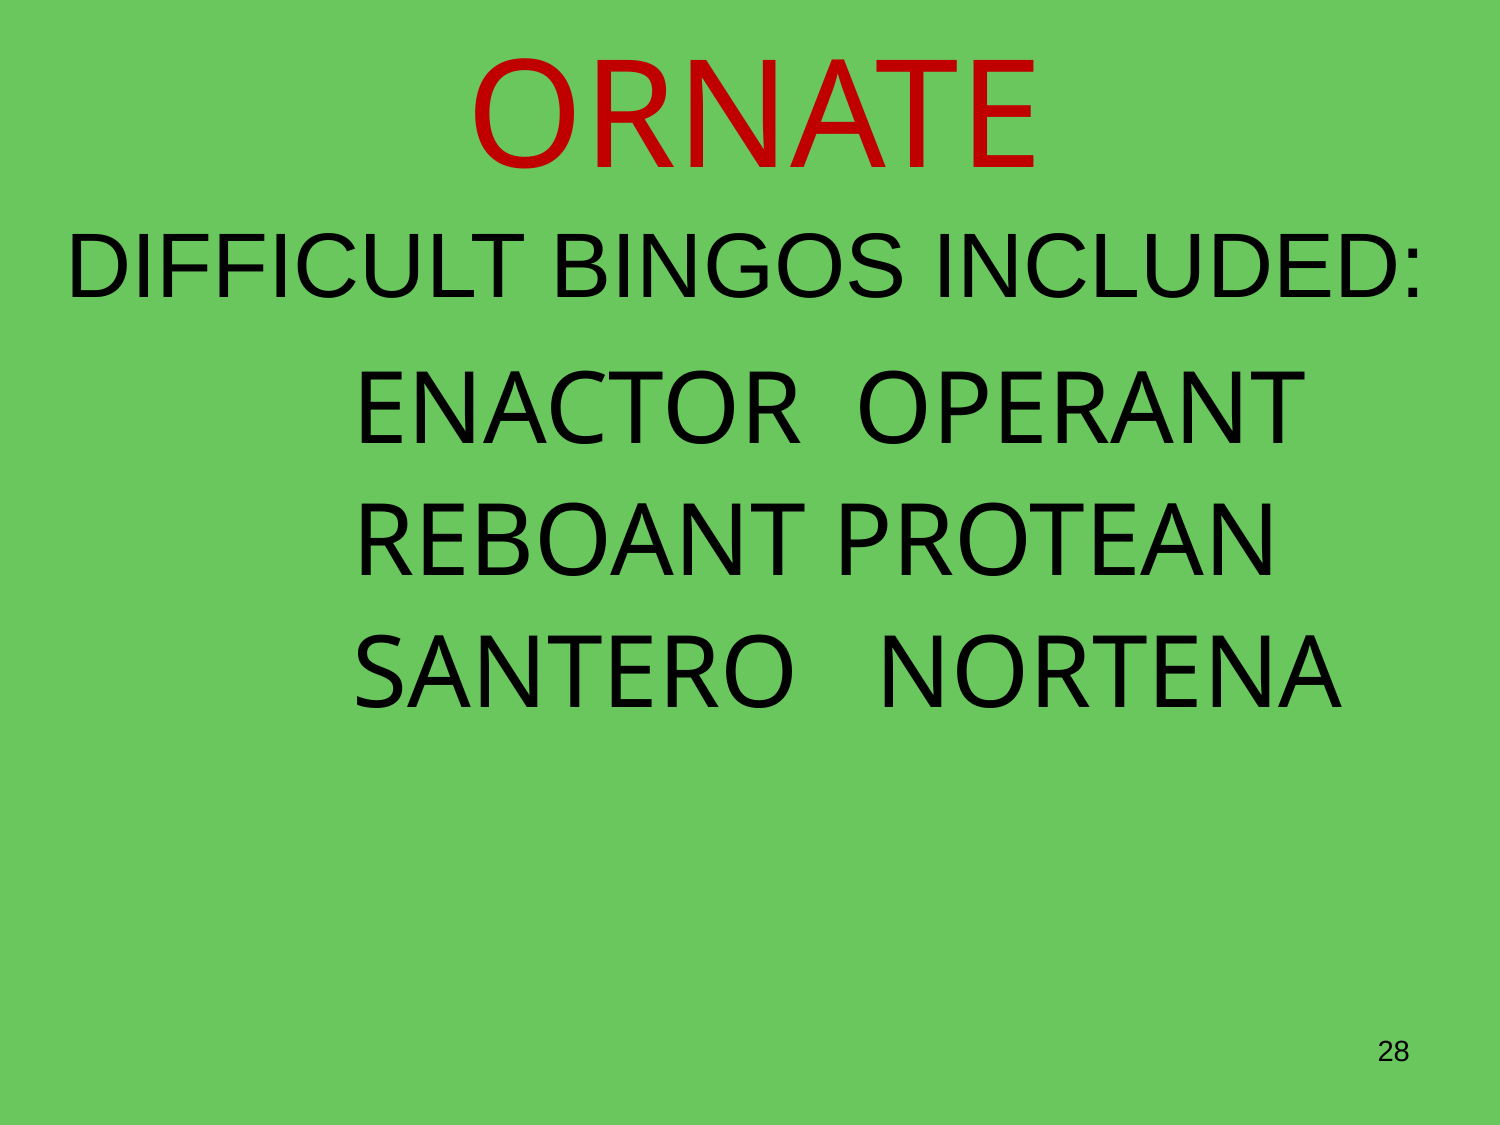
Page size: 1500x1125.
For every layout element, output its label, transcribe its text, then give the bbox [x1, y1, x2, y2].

list DIFFICULT BINGOS INCLUDED: [50, 210, 1500, 323]
text_box ENACTOR OPERANT REBOANT PROTEAN SANTERO NORTENA [337, 324, 1425, 735]
title ORNATE [79, 13, 1430, 201]
slide_number 28 [1074, 1024, 1426, 1103]
